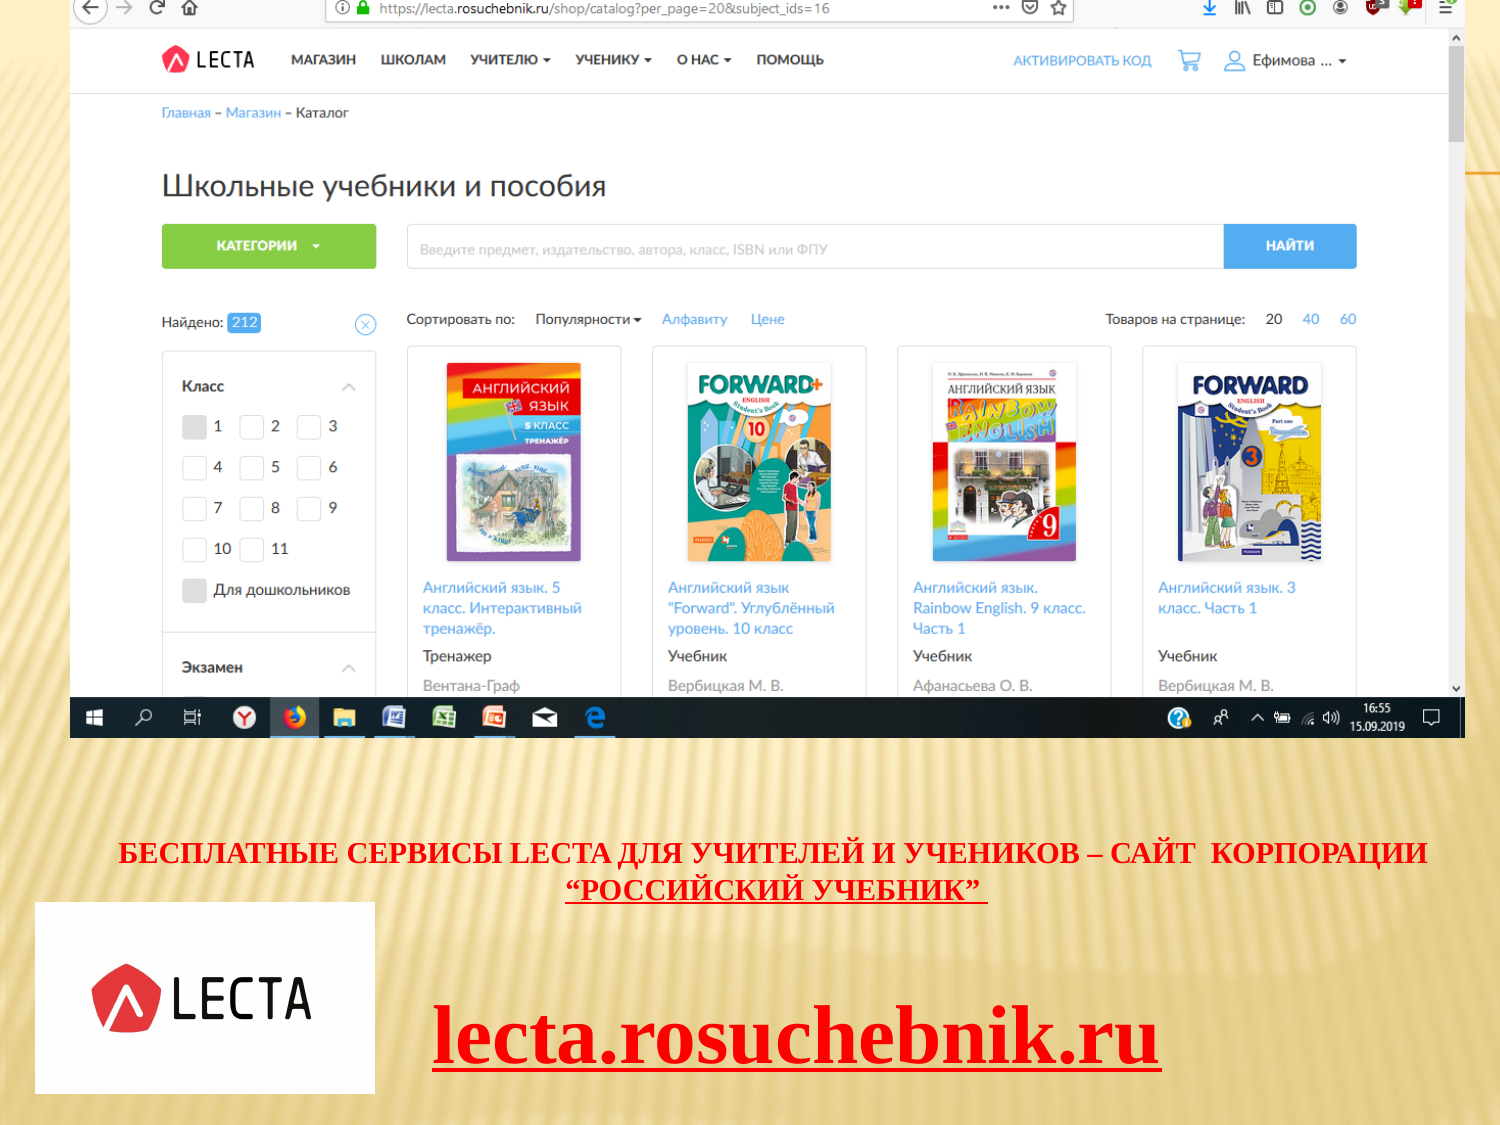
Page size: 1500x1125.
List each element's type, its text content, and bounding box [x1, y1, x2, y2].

picture [34, 902, 376, 1094]
title бесплатные сервисы LECTA для учителей и учеников – сайт корпорации “Российский учебник” [93, 761, 1461, 1076]
text_box lecta.rosuchebnik.ru [398, 972, 1196, 1088]
picture [69, 0, 1466, 738]
